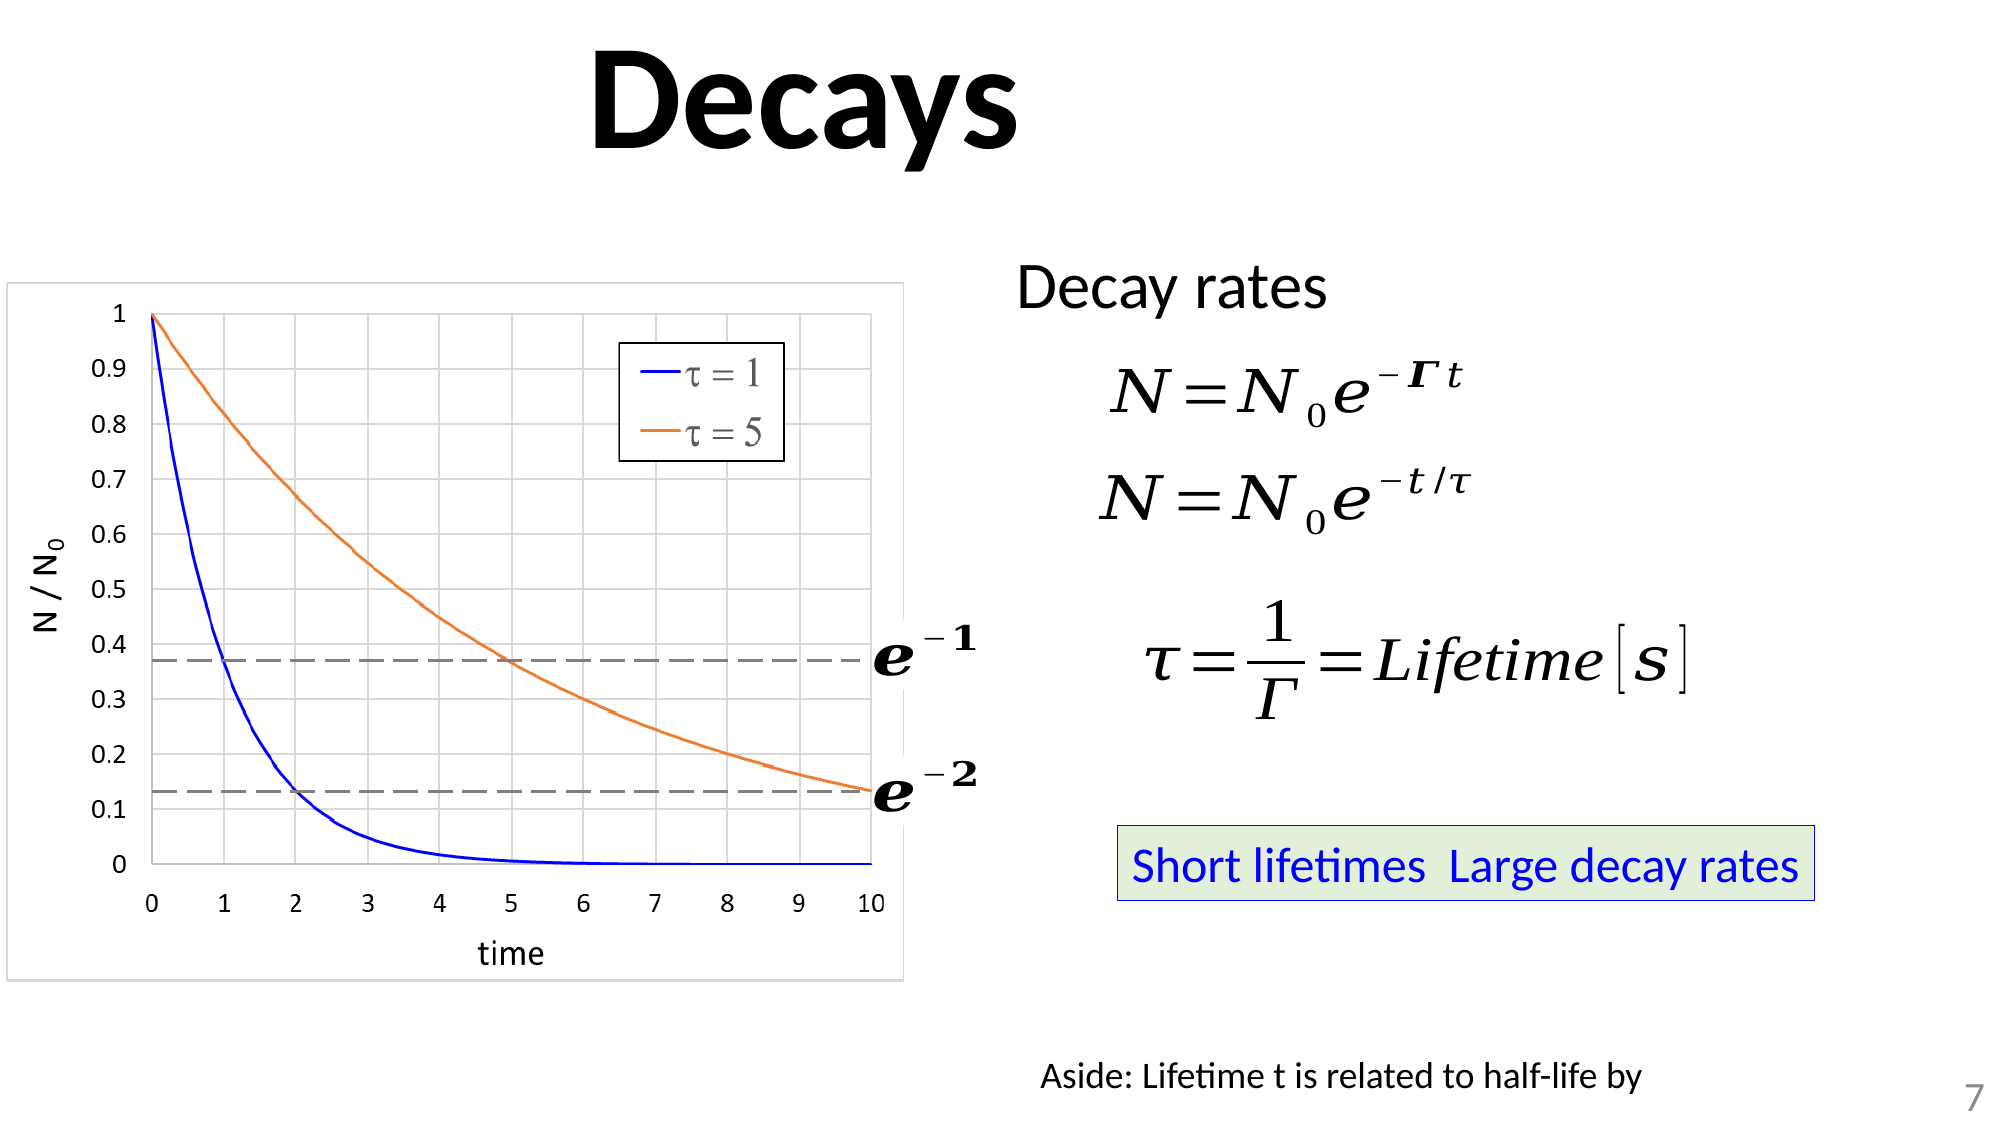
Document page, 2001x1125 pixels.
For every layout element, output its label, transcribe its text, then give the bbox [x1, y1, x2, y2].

text_box Decay rates [1001, 234, 1344, 330]
slide_number 7 [1550, 1065, 2000, 1125]
title Decays [572, 11, 1173, 190]
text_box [6, 282, 980, 982]
